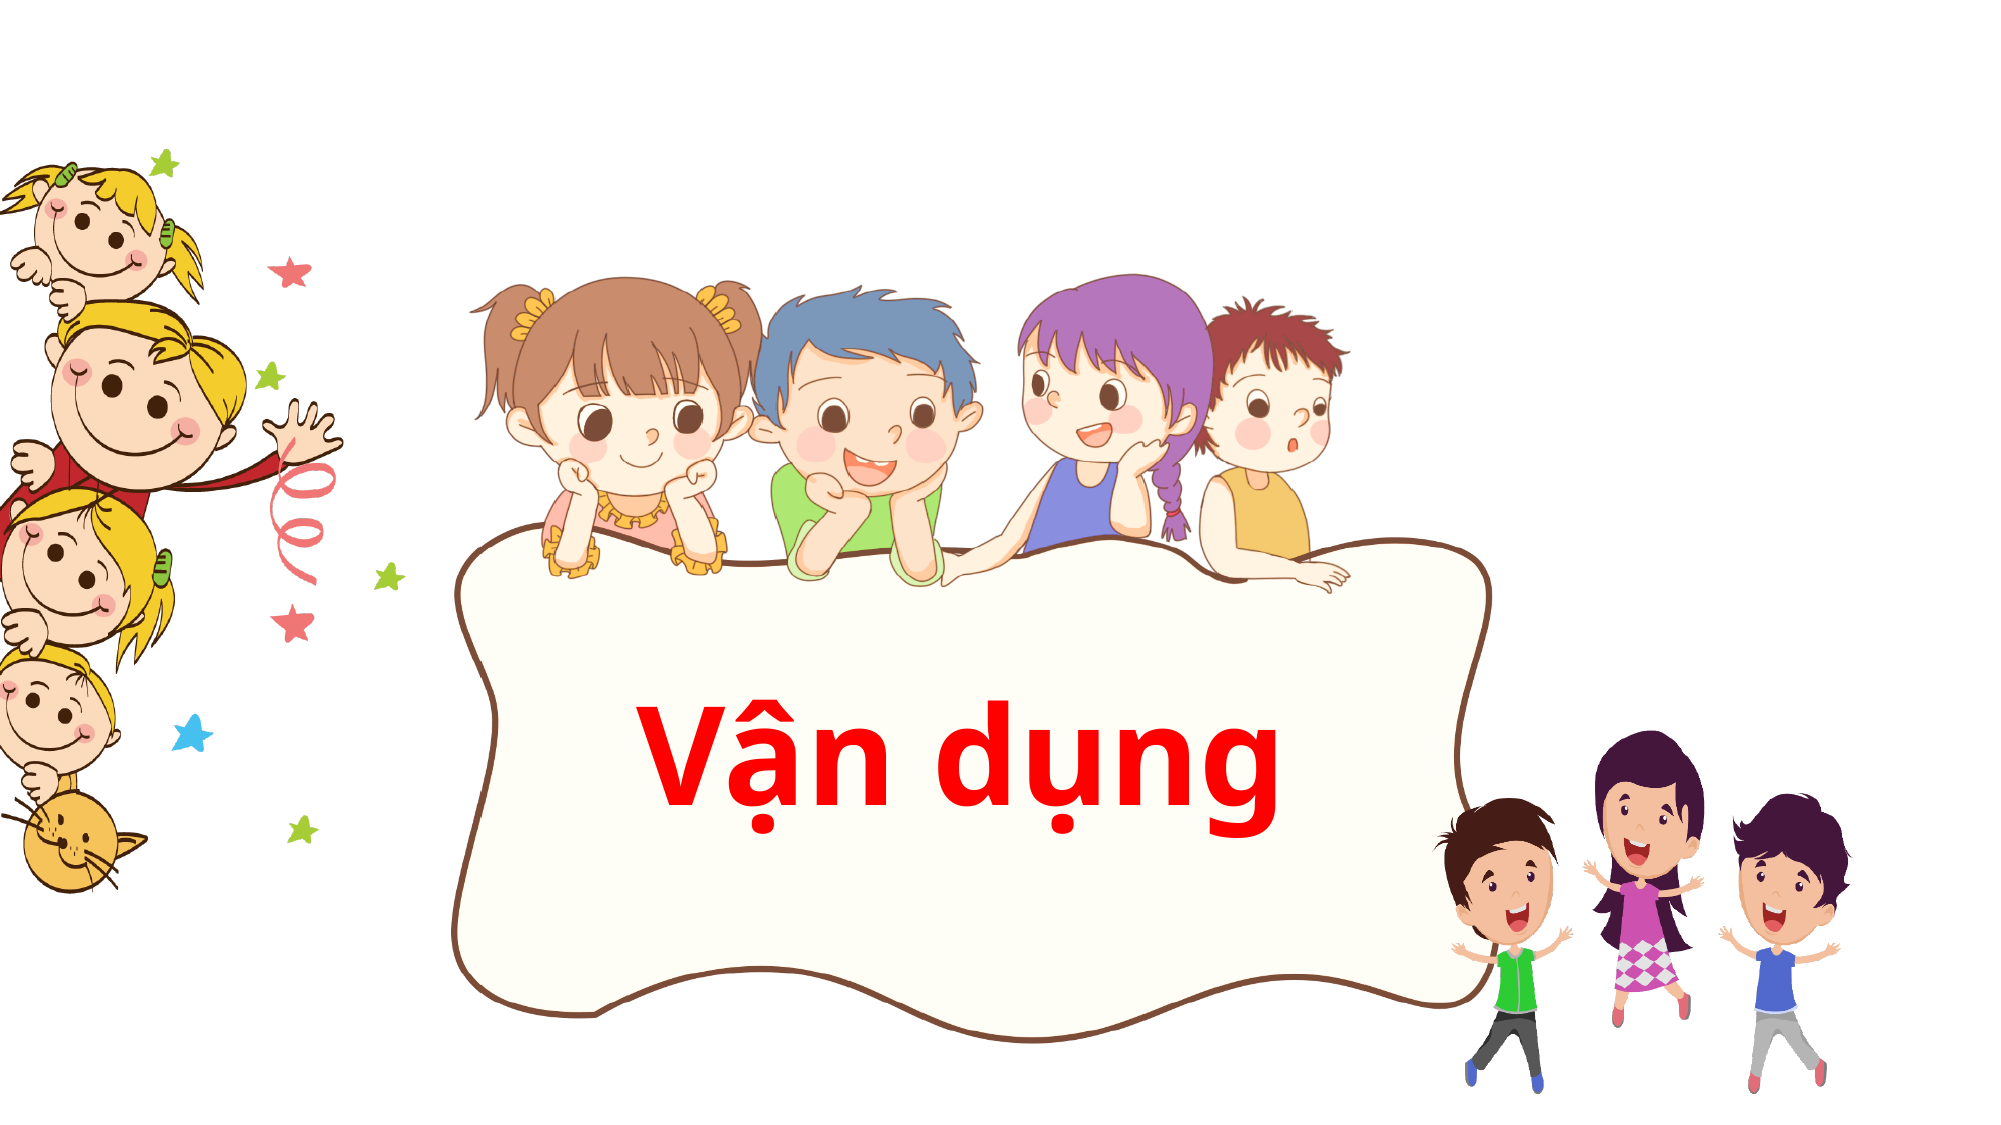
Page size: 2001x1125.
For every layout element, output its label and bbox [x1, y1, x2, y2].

picture [0, 63, 1855, 1125]
